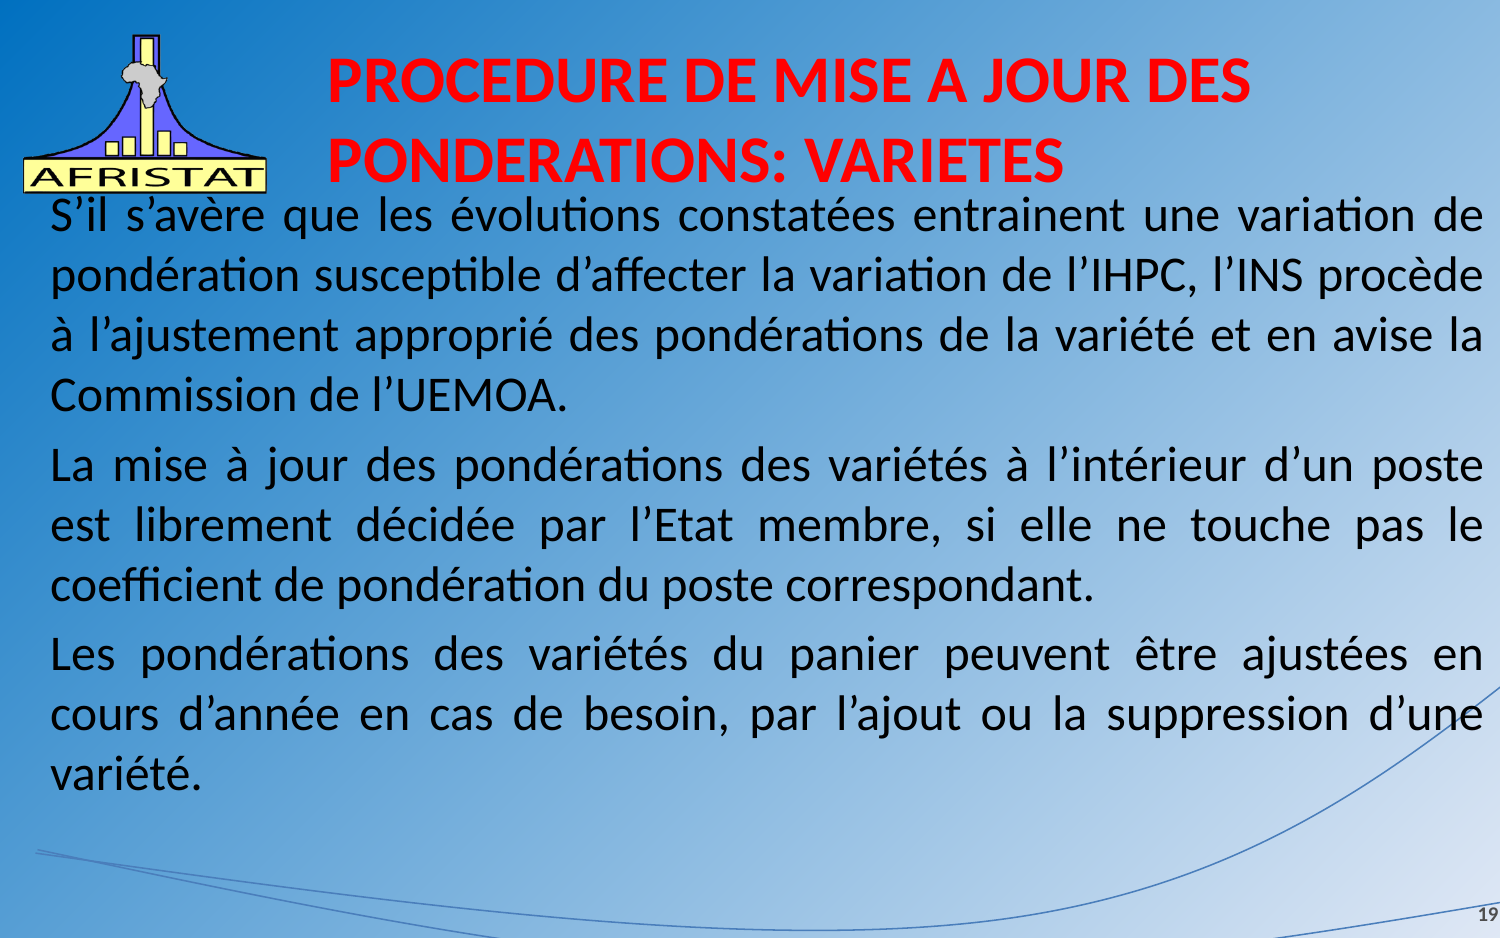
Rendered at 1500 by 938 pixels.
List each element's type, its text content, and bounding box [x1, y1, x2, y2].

title PROCEDURE DE MISE A JOUR DES PONDERATIONS: VARIETES [312, 37, 1426, 173]
list S’il s’avère que les évolutions constatées entrainent une variation de pondération susceptible d’affecter la variation de l’IHPC, l’INS procède à l’ajustement approprié des pondérations de la variété et en avise la Commission de l’UEMOA. La mise à jour des pondérations des variétés à l’intérieur d’un poste est librement décidée par l’Etat membre, si elle ne touche pas le coefficient de pondération du poste correspondant. Les pondérations des variétés du panier peuvent être ajustées en cours d’année en cas de besoin, par l’ajout ou la suppression d’une variété. [34, 173, 1500, 906]
picture [17, 28, 272, 198]
slide_number 19 [1364, 887, 1500, 938]
